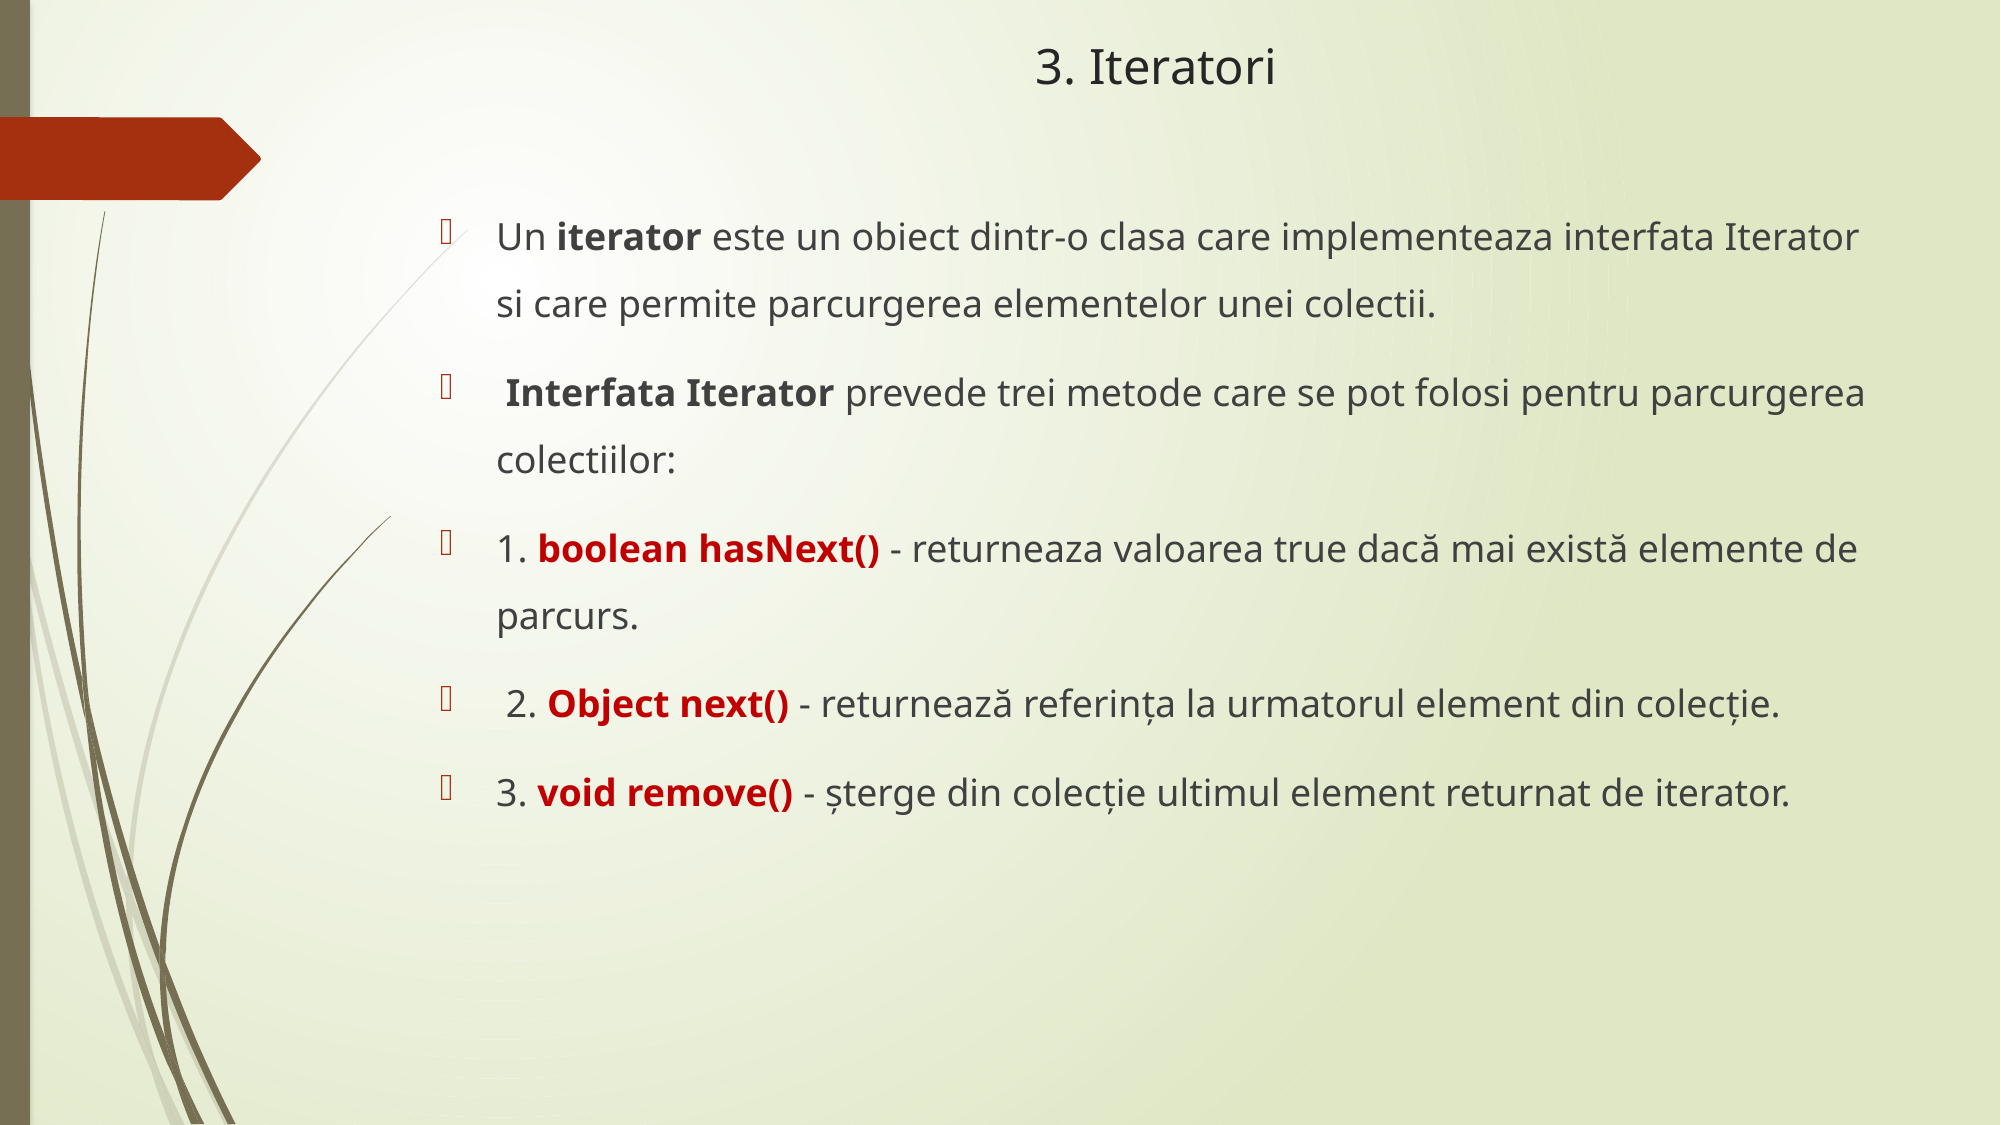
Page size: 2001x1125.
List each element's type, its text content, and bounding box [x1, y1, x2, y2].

title 3. Iteratori [425, 28, 1888, 102]
list Un iterator este un obiect dintr-o clasa care implementeaza interfata Iterator si care permite parcurgerea elementelor unei colectii. Interfata Iterator prevede trei metode care se pot folosi pentru parcurgerea colectiilor: 1. boolean hasNext() - returneaza valoarea true dacă mai există elemente de parcurs. 2. Object next() - returnează referința la urmatorul element din colecție. 3. void remove() - șterge din colecție ultimul element returnat de iterator. [424, 182, 1888, 970]
